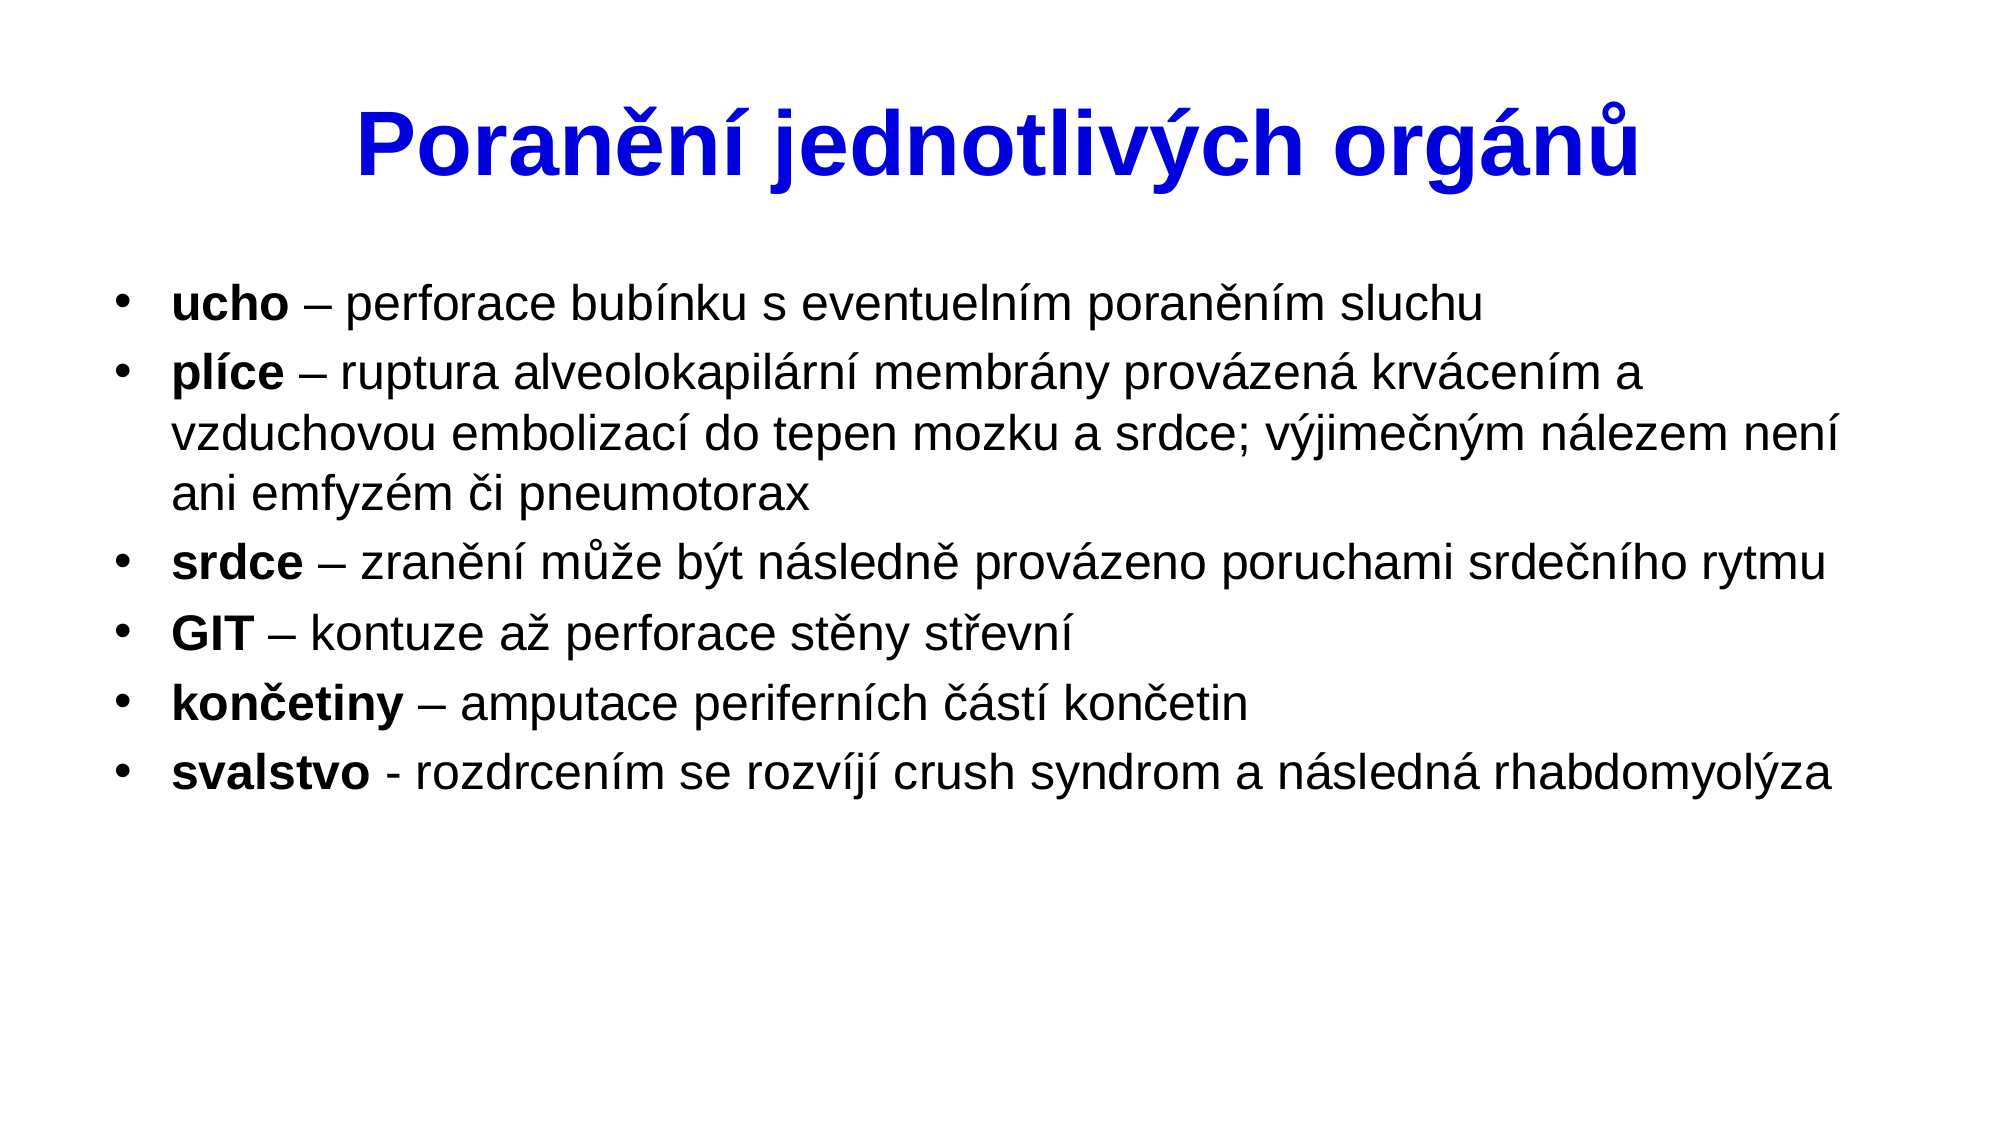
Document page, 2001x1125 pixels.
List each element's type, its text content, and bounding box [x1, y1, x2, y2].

title Poranění jednotlivých orgánů [99, 45, 1900, 233]
list ucho – perforace bubínku s eventuelním poraněním sluchu plíce – ruptura alveolokapilární membrány provázená krvácením a vzduchovou embolizací do tepen mozku a srdce; výjimečným nálezem není ani emfyzém či pneumotorax srdce – zranění může být následně provázeno poruchami srdečního rytmu GIT – kontuze až perforace stěny střevní končetiny – amputace periferních částí končetin svalstvo - rozdrcením se rozvíjí crush syndrom a následná rhabdomyolýza [99, 262, 1900, 1005]
